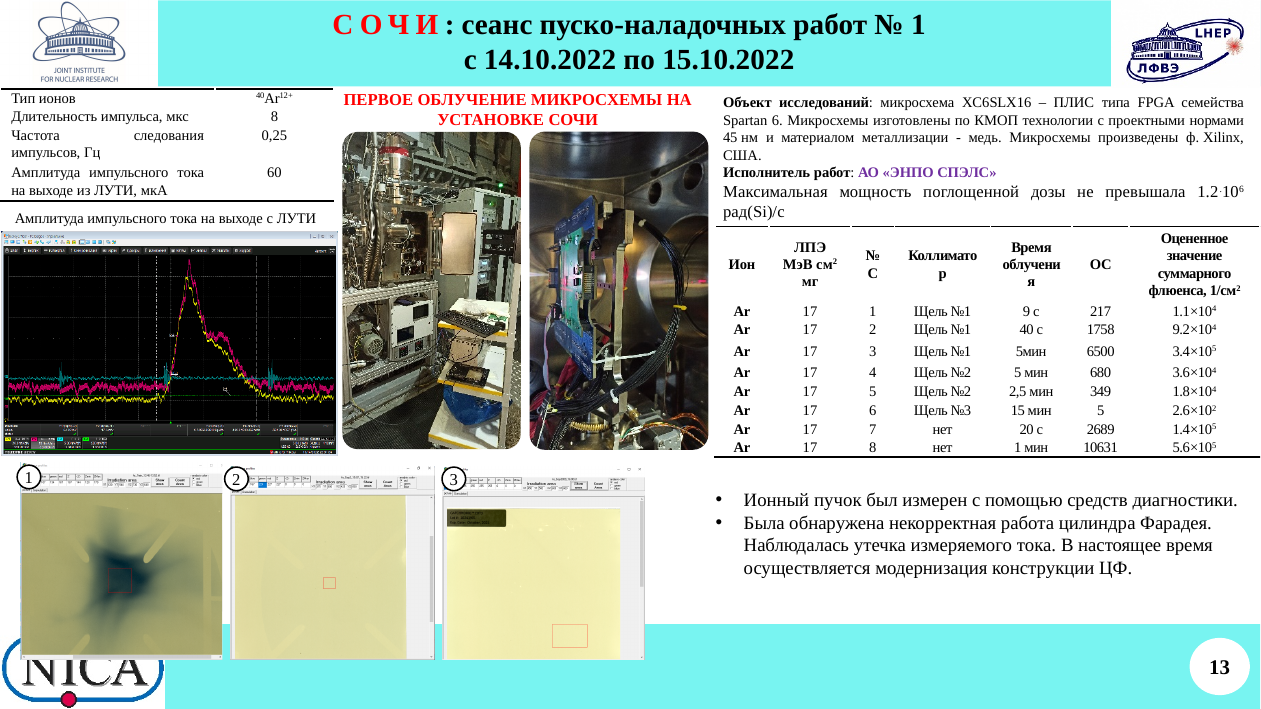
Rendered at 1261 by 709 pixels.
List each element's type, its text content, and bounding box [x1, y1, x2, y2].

table_cell 5.6×105 [1130, 439, 1259, 456]
table_cell 17 [783, 321, 850, 338]
table_cell 6500 [1073, 340, 1128, 362]
table_cell нет [895, 420, 990, 437]
table_cell 17 [770, 439, 850, 456]
table_cell 8 [216, 110, 333, 126]
table_cell 5 мин [991, 364, 1071, 381]
table_cell 1.1×104 [1130, 304, 1259, 319]
table_cell 17 [783, 304, 850, 319]
picture [441, 465, 645, 660]
table_cell 1.4×105 [1130, 420, 1259, 437]
table_cell Ar [716, 439, 768, 456]
text_box Объект исследований: микросхема XC6SLX16 – ПЛИС типа FPGA семейства Spartan 6. Микросхемы изготовлены по КМОП технологии с проектными нормами 45 нм и материалом металлизации - медь. Микросхемы произведены ф. Xilinx, США. Исполнитель работ: АО «ЭНПО СПЭЛС» Максимальная мощность поглощенной дозы не превышала 1.2.106 рад(Si)/с [708, 96, 1259, 226]
table_cell 2,5 мин [991, 383, 1071, 400]
table_cell 10631 [1073, 439, 1128, 456]
table_cell 3.6×104 [1130, 364, 1259, 381]
table_cell 5 [1073, 401, 1128, 418]
table_cell Ar [716, 389, 768, 400]
table_cell 60 [216, 165, 333, 200]
table_cell 17 [770, 383, 850, 400]
table_cell Щель №1 [895, 321, 990, 338]
table_cell Ar [716, 420, 768, 437]
table_cell 2689 [1073, 420, 1128, 437]
table_cell 3.4×105 [1130, 340, 1259, 362]
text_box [0, 0, 1107, 88]
table_cell 4 [852, 364, 894, 381]
table_cell нет [895, 439, 990, 456]
table_cell Ar [716, 401, 768, 418]
table_cell Щель №2 [895, 383, 990, 400]
text_box ПЕРВОЕ ОБЛУЧЕНИЕ МИКРОСХЕМЫ НА УСТАНОВКЕ СОЧИ [334, 96, 725, 137]
table_cell 6 [852, 401, 894, 418]
table_cell Щель №1 [895, 304, 990, 319]
table_cell 1758 [1073, 321, 1128, 338]
table_cell 1.8×104 [1130, 383, 1259, 400]
table_cell Длительность импульса, мкс [1, 110, 214, 126]
table_cell 15 мин [991, 401, 1071, 418]
table_cell 17 [783, 364, 850, 381]
table_cell 0,25 [216, 127, 333, 163]
table_cell Щель №2 [895, 364, 990, 381]
table_header ЛПЭ МэВ см2 мг [783, 227, 850, 299]
table_cell 1 [852, 304, 894, 319]
picture [230, 466, 435, 660]
table_cell 20 с [991, 420, 1071, 437]
table_cell 7 [852, 420, 894, 437]
picture [0, 131, 779, 456]
table_header ОС [1073, 227, 1128, 299]
table_cell 8 [852, 439, 894, 456]
table_header Тип ионов [1, 96, 214, 105]
table_cell 5мин [991, 340, 1071, 362]
text_box Ионный пучок был измерен с помощью средств диагностики. Была обнаружена некорректная работа цилиндра Фарадея. Наблюдалась утечка измеряемого тока. В настоящее время осуществляется модернизация конструкции ЦФ. [700, 480, 1259, 586]
table_cell 9.2×104 [1130, 321, 1259, 338]
picture [19, 462, 223, 660]
picture [1111, 0, 1261, 89]
table_header Коллиматор [895, 227, 990, 299]
table_cell Частота следования импульсов, Гц [1, 127, 214, 163]
table_cell 17 [770, 401, 850, 418]
table_header 40Ar12+ [216, 96, 333, 105]
table_cell 349 [1073, 383, 1128, 400]
table_header Время облучения [991, 227, 1071, 299]
table_cell 2 [852, 321, 894, 338]
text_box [0, 623, 1261, 709]
table_cell 2.6×102 [1130, 401, 1259, 418]
table_cell 217 [1073, 304, 1128, 319]
table_cell 40 с [991, 321, 1071, 338]
table_cell 680 [1073, 364, 1128, 381]
text_box Амплитуда импульсного тока на выходе с ЛУТИ [0, 202, 269, 230]
table_cell Щель №1 [895, 340, 990, 362]
table_cell 1 мин [991, 439, 1071, 456]
table_cell Амплитуда импульсного тока на выходе из ЛУТИ, мкА [1, 165, 214, 200]
table_cell 17 [770, 420, 850, 437]
table_cell 3 [852, 340, 894, 362]
table_cell 17 [783, 340, 850, 362]
table_cell Щель №3 [895, 401, 990, 418]
table_cell 5 [852, 383, 894, 400]
table_cell 9 с [991, 304, 1071, 319]
table_header Оцененное значение суммарного флюенса, 1/см2 [1130, 227, 1259, 299]
table_header № С [852, 227, 894, 299]
